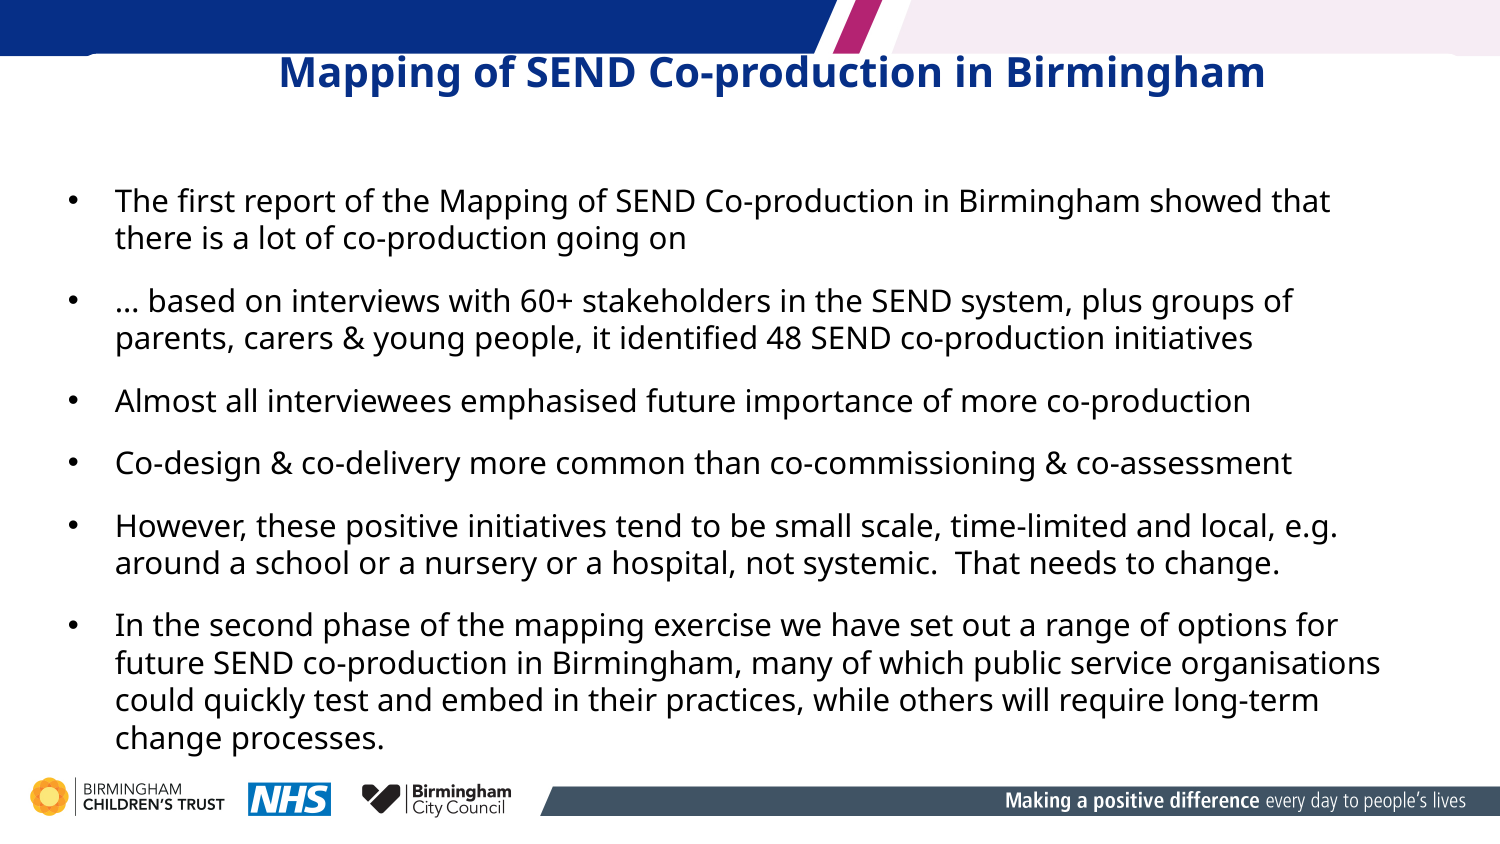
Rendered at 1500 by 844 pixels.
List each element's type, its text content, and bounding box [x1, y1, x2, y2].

text_box The first report of the Mapping of SEND Co-production in Birmingham showed that there is a lot of co-production going on … based on interviews with 60+ stakeholders in the SEND system, plus groups of parents, carers & young people, it identified 48 SEND co-production initiatives Almost all interviewees emphasised future importance of more co-production Co-design & co-delivery more common than co-commissioning & co-assessment However, these positive initiatives tend to be small scale, time-limited and local, e.g. around a school or a nursery or a hospital, not systemic. That needs to change. In the second phase of the mapping exercise we have set out a range of options for future SEND co-production in Birmingham, many of which public service organisations could quickly test and embed in their practices, while others will require long-term change processes. [53, 173, 1418, 844]
text_box Mapping of SEND Co-production in Birmingham The first reporMapping of SEND Co-production in Birmingham has shown that there is a lot of co-production going on but it is small scale and local. It is not systemic. That needs to change. In this report we set out a range of options for future SEND co-production in Birmingham which public service organisations could quickly test and embed in their practices. [76, 53, 1469, 176]
picture [0, 0, 1500, 844]
